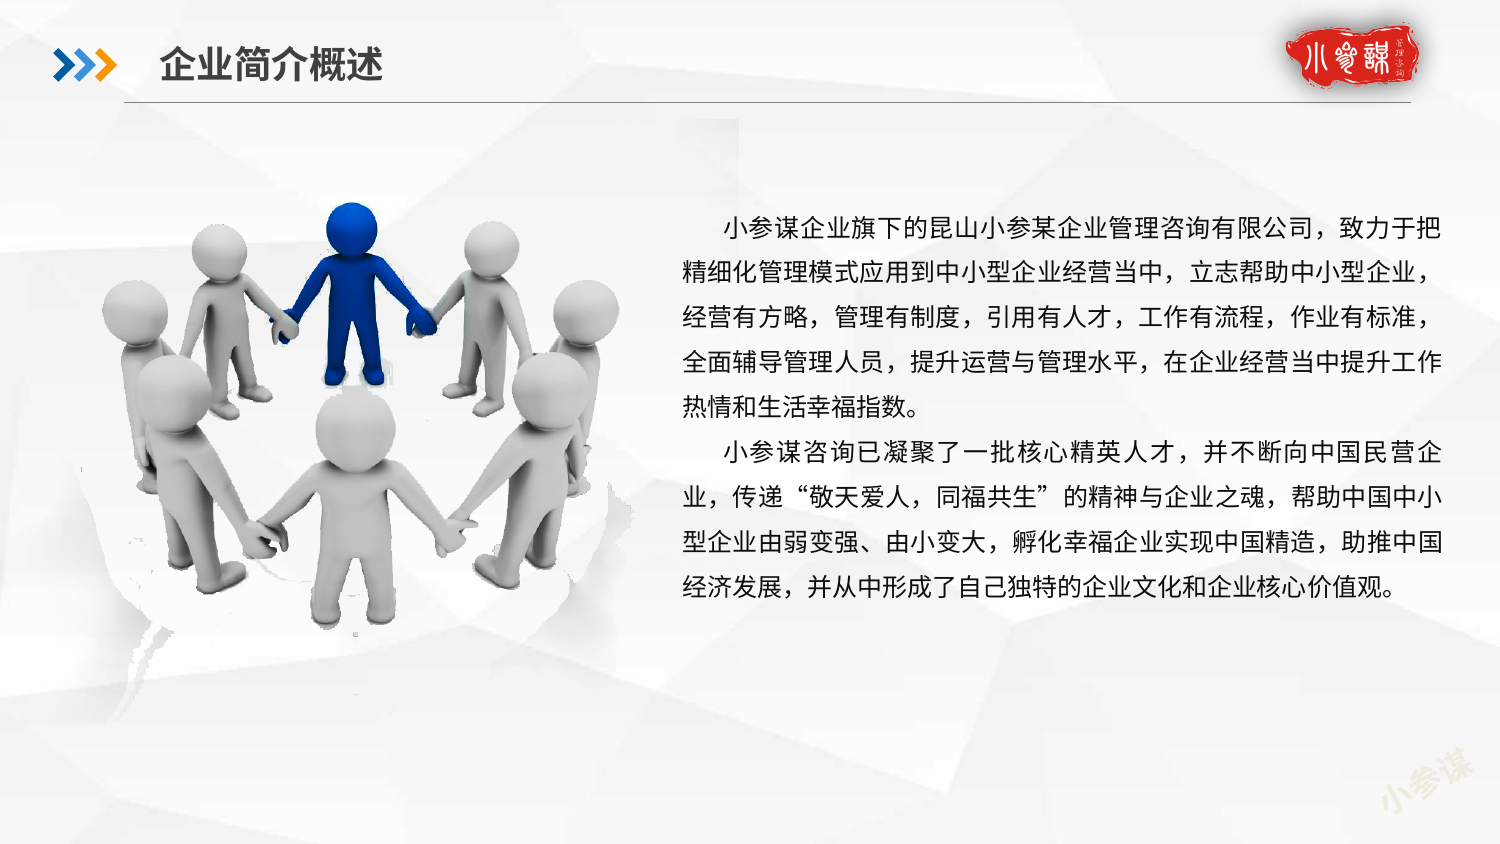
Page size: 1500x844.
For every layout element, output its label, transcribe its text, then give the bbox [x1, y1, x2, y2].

picture [0, 0, 1500, 844]
text_box 小参谋企业旗下的昆山小参某企业管理咨询有限公司，致力于把精细化管理模式应用到中小型企业经营当中，立志帮助中小型企业，经营有方略，管理有制度，引用有人才，工作有流程，作业有标准，全面辅导管理人员，提升运营与管理水平，在企业经营当中提升工作热情和生活幸福指数。 小参谋咨询已凝聚了一批核心精英人才，并不断向中国民营企业，传递“敬天爱人，同福共生”的精神与企业之魂，帮助中国中小型企业由弱变强、由小变大，孵化幸福企业实现中国精造，助推中国经济发展，并从中形成了自己独特的企业文化和企业核心价值观。 [743, 189, 1458, 609]
text_box 企业简介概述 [159, 32, 509, 95]
